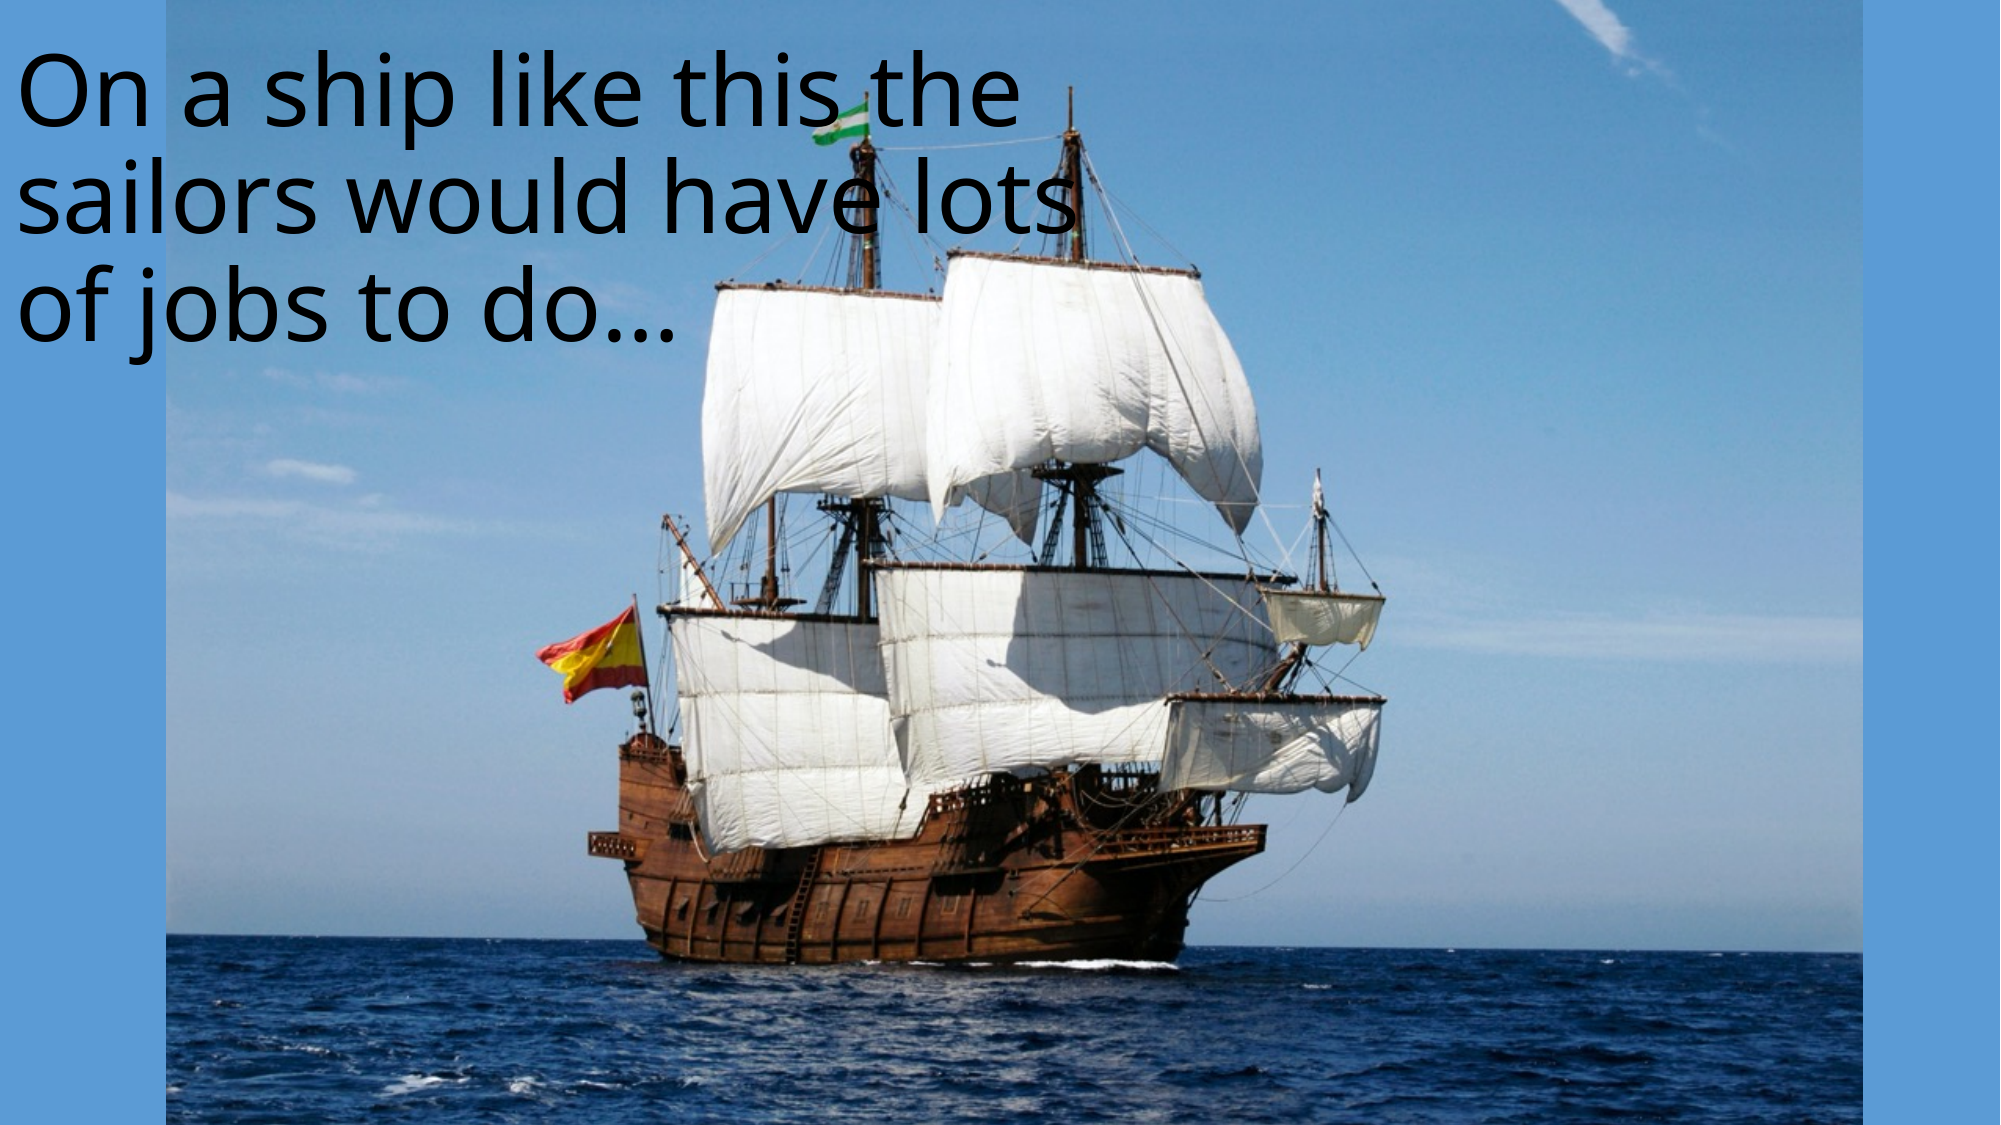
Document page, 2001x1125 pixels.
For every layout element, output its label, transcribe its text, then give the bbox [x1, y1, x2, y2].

title On a ship like this the sailors would have lots of jobs to do… [0, 92, 166, 311]
picture [166, 0, 1863, 1125]
